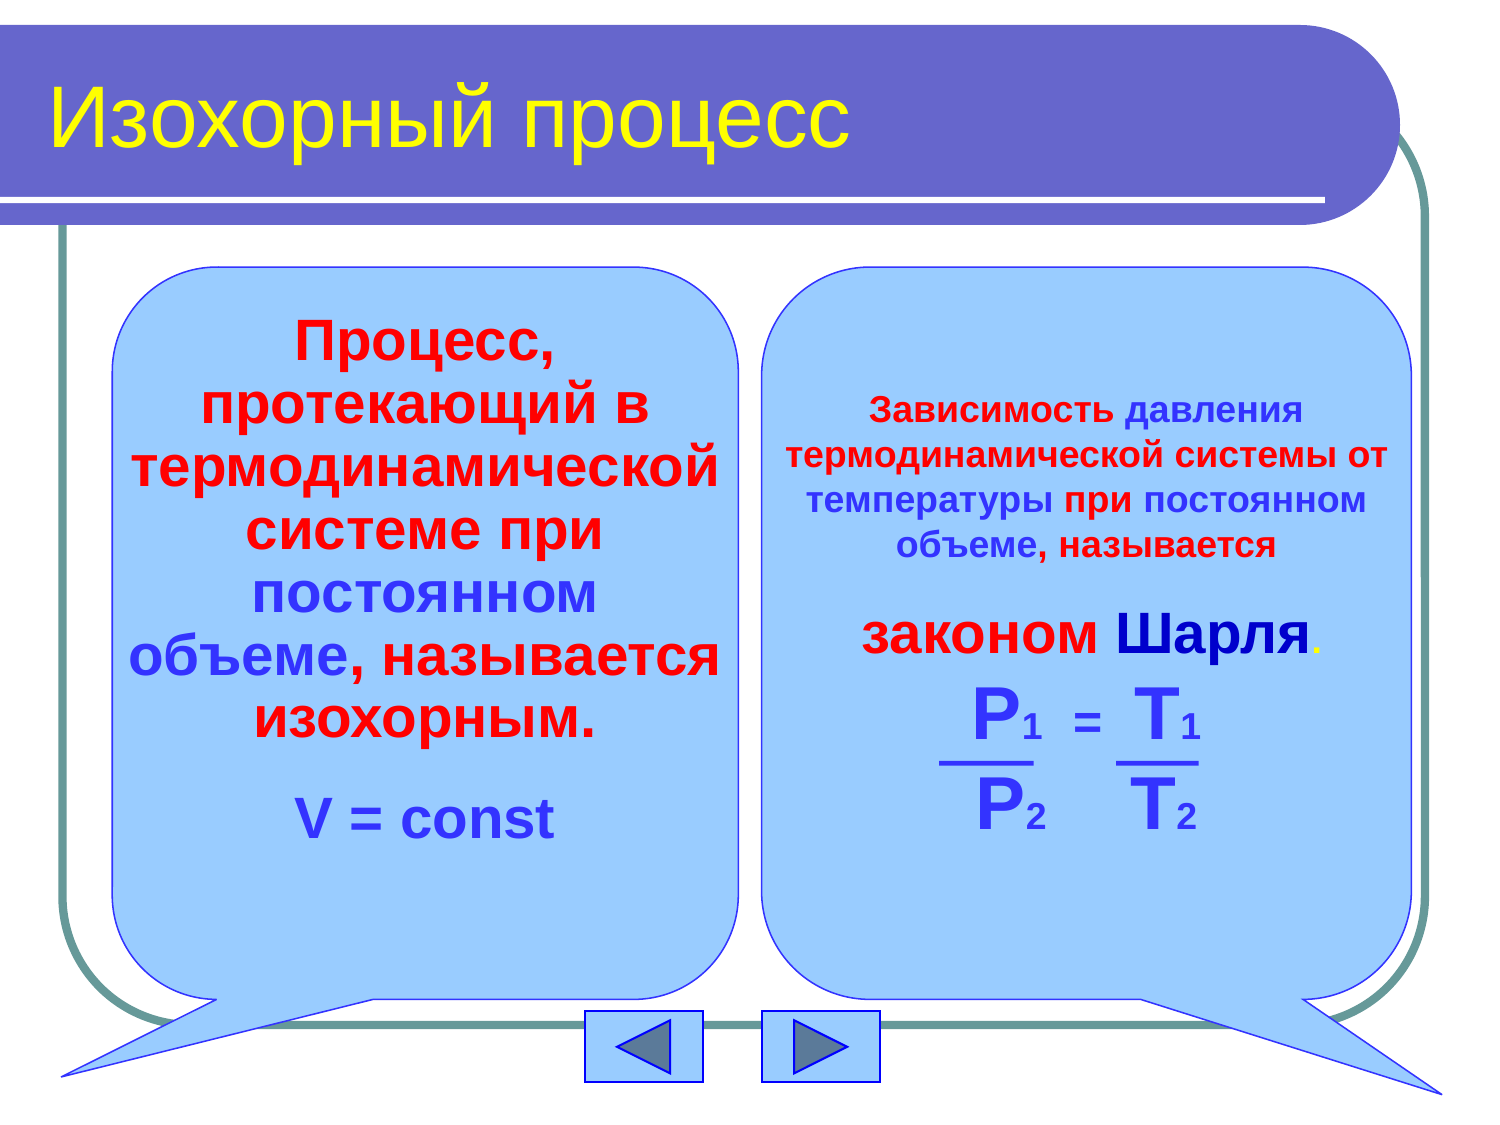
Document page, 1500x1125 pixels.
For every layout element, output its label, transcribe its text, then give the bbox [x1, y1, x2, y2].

title Изохорный процесс [32, 37, 1347, 188]
text_box [138, 267, 712, 302]
text_box Зависимость давления термодинамической системы от температуры при постоянном объеме, называется законом Шарля. P1 = T1 P2 T2 [761, 314, 1412, 916]
text_box [584, 1011, 703, 1083]
text_box [764, 916, 1443, 1095]
text_box Процесс, протекающий в термодинамической системе при постоянном объеме, называется изохорным. V = const [112, 302, 739, 858]
text_box [761, 1011, 880, 1083]
text_box [61, 858, 739, 1077]
text_box [780, 267, 1393, 314]
